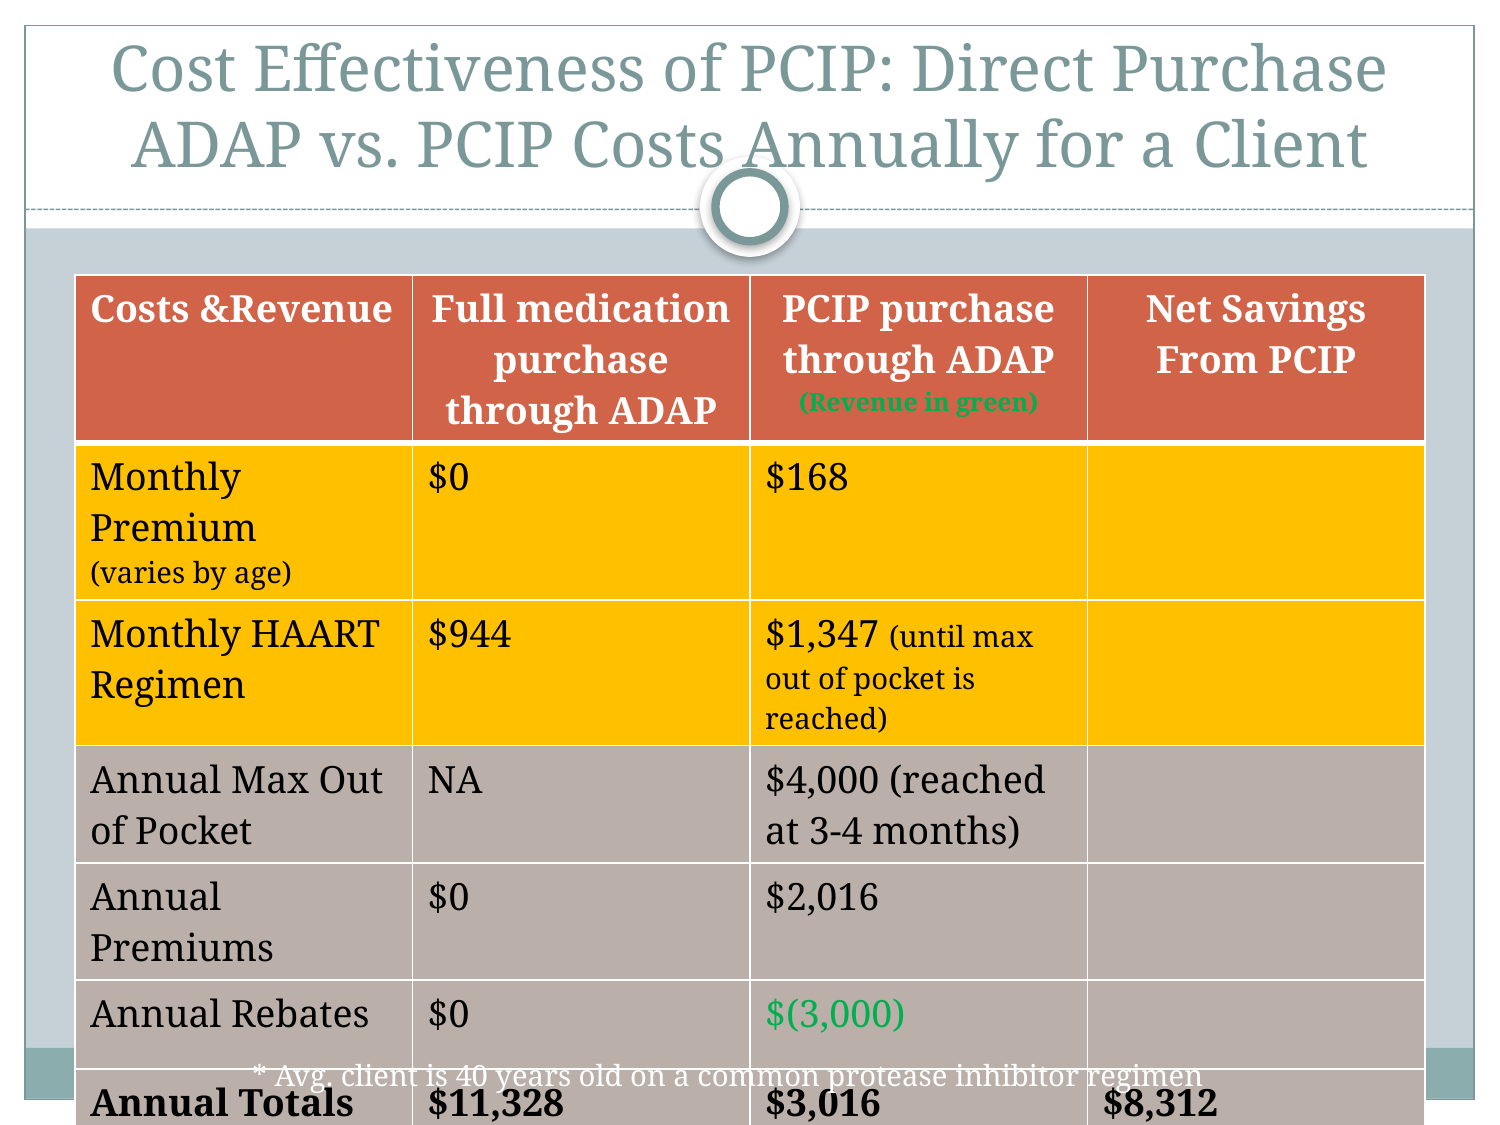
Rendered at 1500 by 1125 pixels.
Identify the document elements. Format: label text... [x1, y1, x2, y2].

table_cell Monthly Premium (varies by age) [76, 446, 412, 599]
table_cell $3,016 [751, 1100, 1087, 1125]
table_cell [1088, 601, 1424, 745]
table_cell Annual Max Out of Pocket [76, 746, 412, 862]
table_cell $168 [751, 446, 1087, 599]
table_header Net Savings From PCIP [1088, 276, 1424, 440]
table_cell [1088, 746, 1424, 862]
title Cost Effectiveness of PCIP: Direct Purchase ADAP vs. PCIP Costs Annually for a Client [75, 0, 1425, 188]
table_header Costs &Revenue [76, 276, 412, 440]
text_box * Avg. client is 40 years old on a common protease inhibitor regimen [237, 1049, 1321, 1100]
table_cell $(3,000) [751, 981, 1087, 1049]
table_cell $8,312 [1088, 1070, 1424, 1125]
table_cell Monthly HAART Regimen [76, 601, 412, 745]
table_cell $0 [413, 981, 749, 1049]
table_cell [1088, 446, 1424, 599]
table_cell NA [413, 746, 749, 862]
table_cell $2,016 [751, 864, 1087, 979]
table_cell Annual Rebates [76, 981, 412, 1068]
table_header PCIP purchase through ADAP (Revenue in green) [751, 276, 1087, 440]
table_cell $11,328 [413, 1100, 749, 1125]
table_cell $0 [413, 864, 749, 979]
table_cell $944 [413, 601, 749, 745]
table_cell [1088, 981, 1424, 1068]
table_cell Annual Premiums [76, 864, 412, 979]
table_cell $4,000 (reached at 3-4 months) [751, 746, 1087, 862]
table_cell $0 [413, 446, 749, 599]
table_cell Annual Totals [76, 1070, 412, 1125]
table_cell $1,347 (until max out of pocket is reached) [751, 601, 1087, 745]
table_cell [1088, 864, 1424, 979]
table_header Full medication purchase through ADAP [413, 276, 749, 440]
